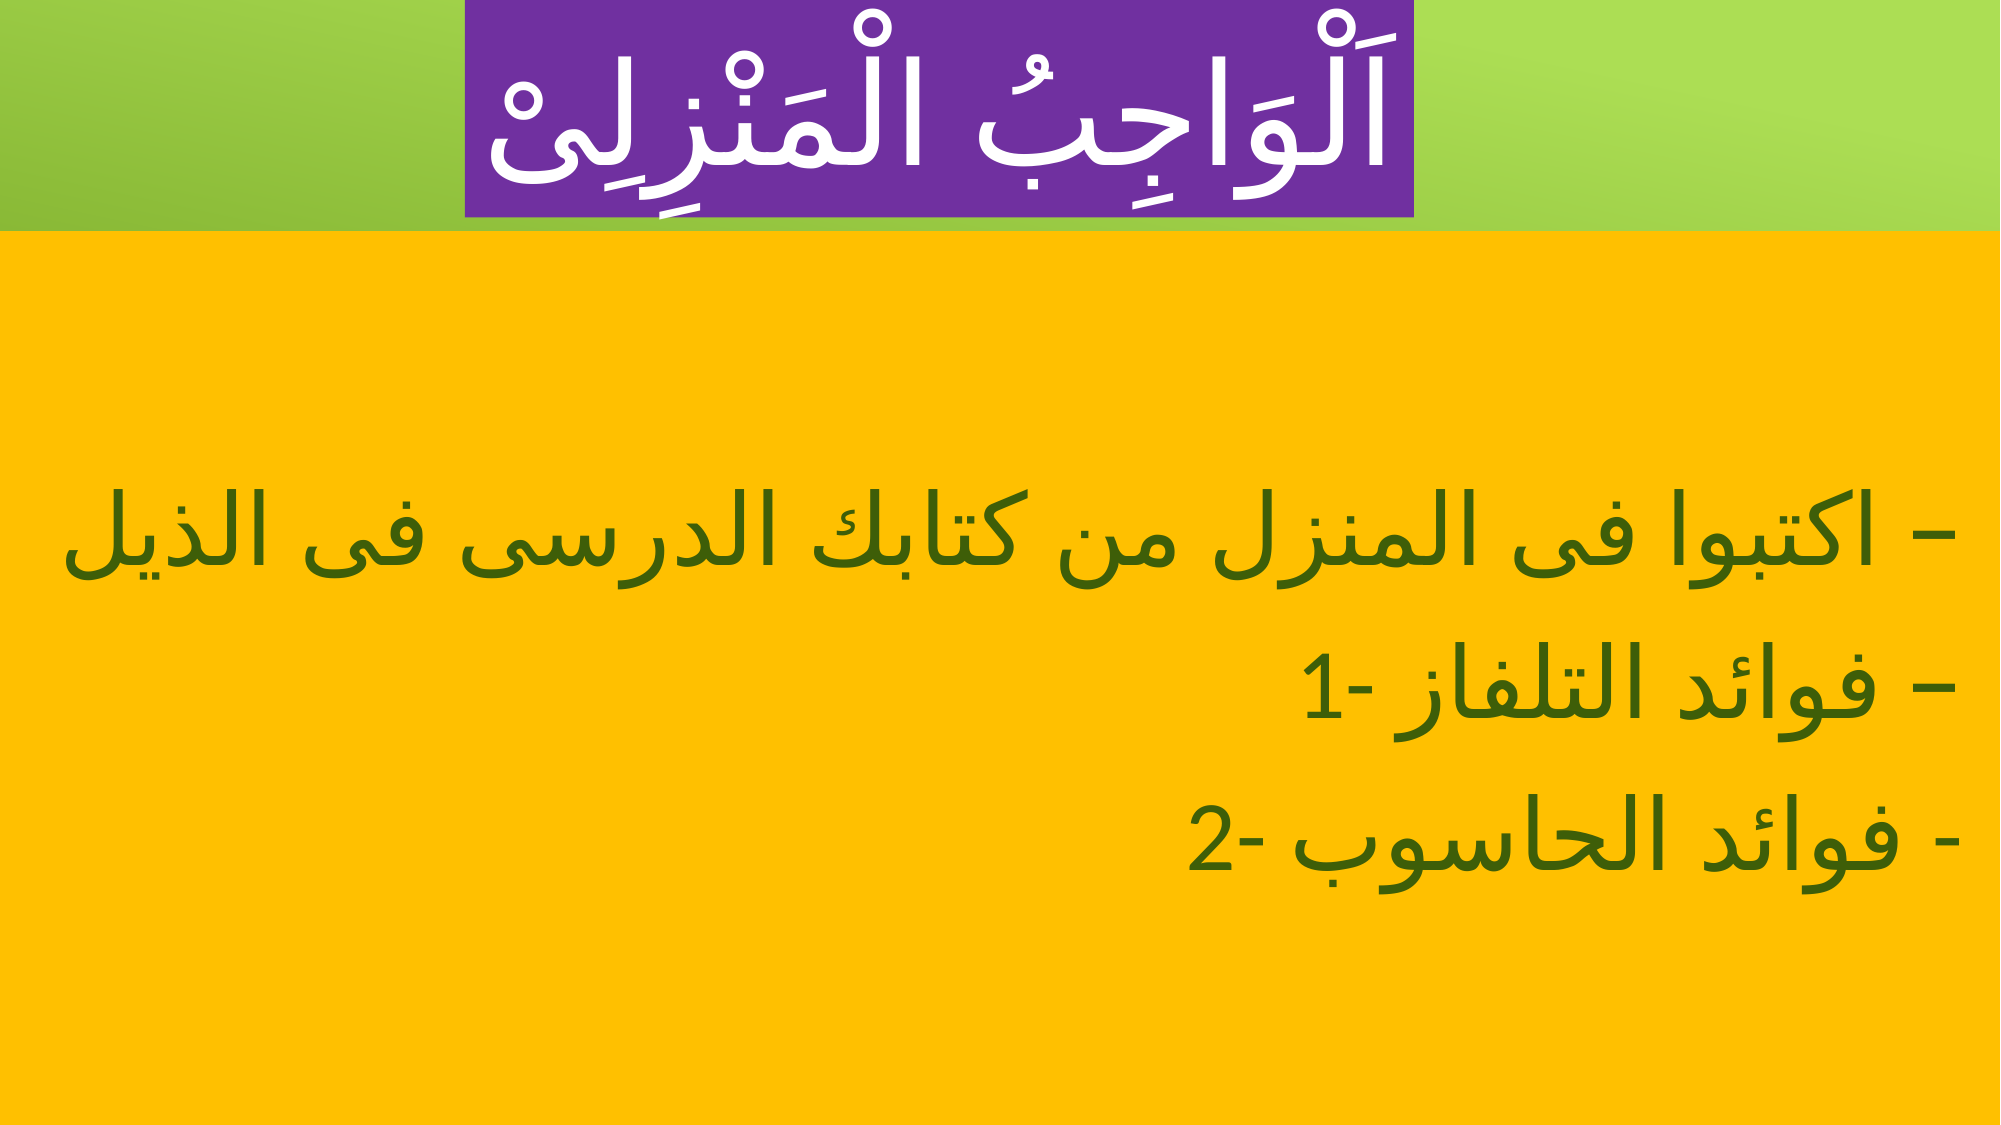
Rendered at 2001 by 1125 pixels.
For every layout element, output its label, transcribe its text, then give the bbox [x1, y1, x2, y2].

title اَلْوَاجِبُ الْمَنْزِلِىْ [464, 0, 1414, 218]
list اكتبوا فى المنزل من كتابك الدرسى فى الذيل – 1- فوائد التلفاز – 2- فوائد الحاسوب - [0, 231, 2000, 1125]
